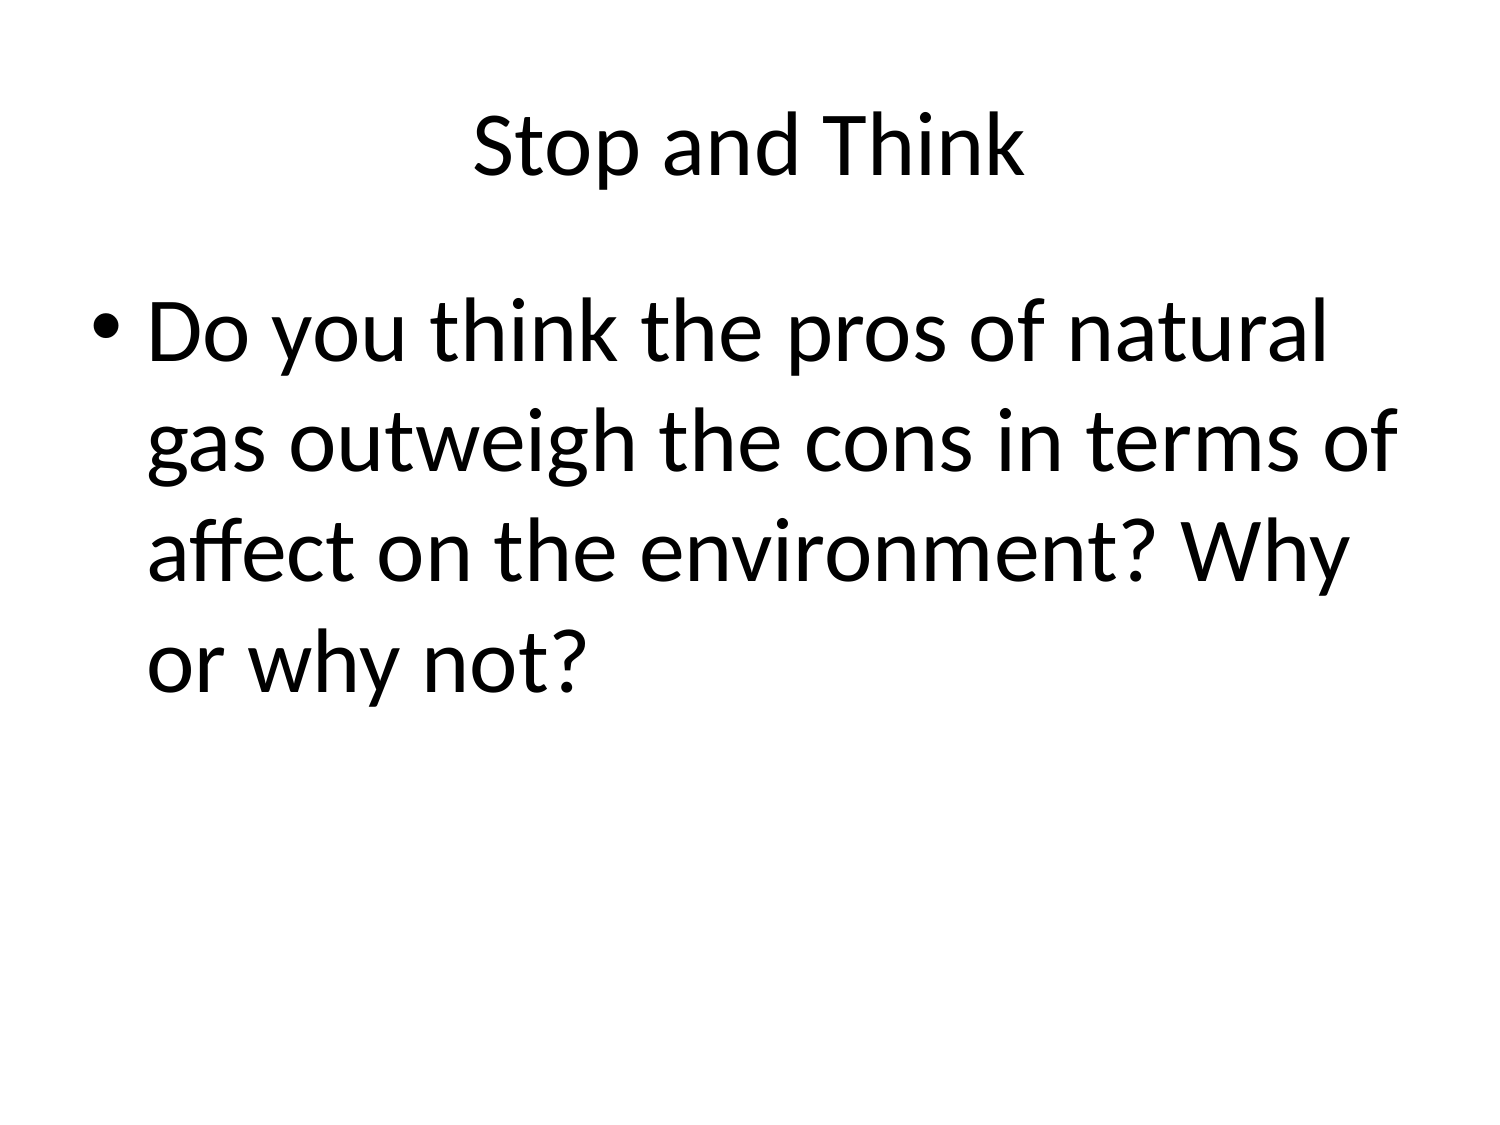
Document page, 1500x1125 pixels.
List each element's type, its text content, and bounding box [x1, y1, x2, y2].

title Stop and Think [75, 45, 1425, 233]
list Do you think the pros of natural gas outweigh the cons in terms of affect on the environment? Why or why not? [75, 262, 1425, 1005]
